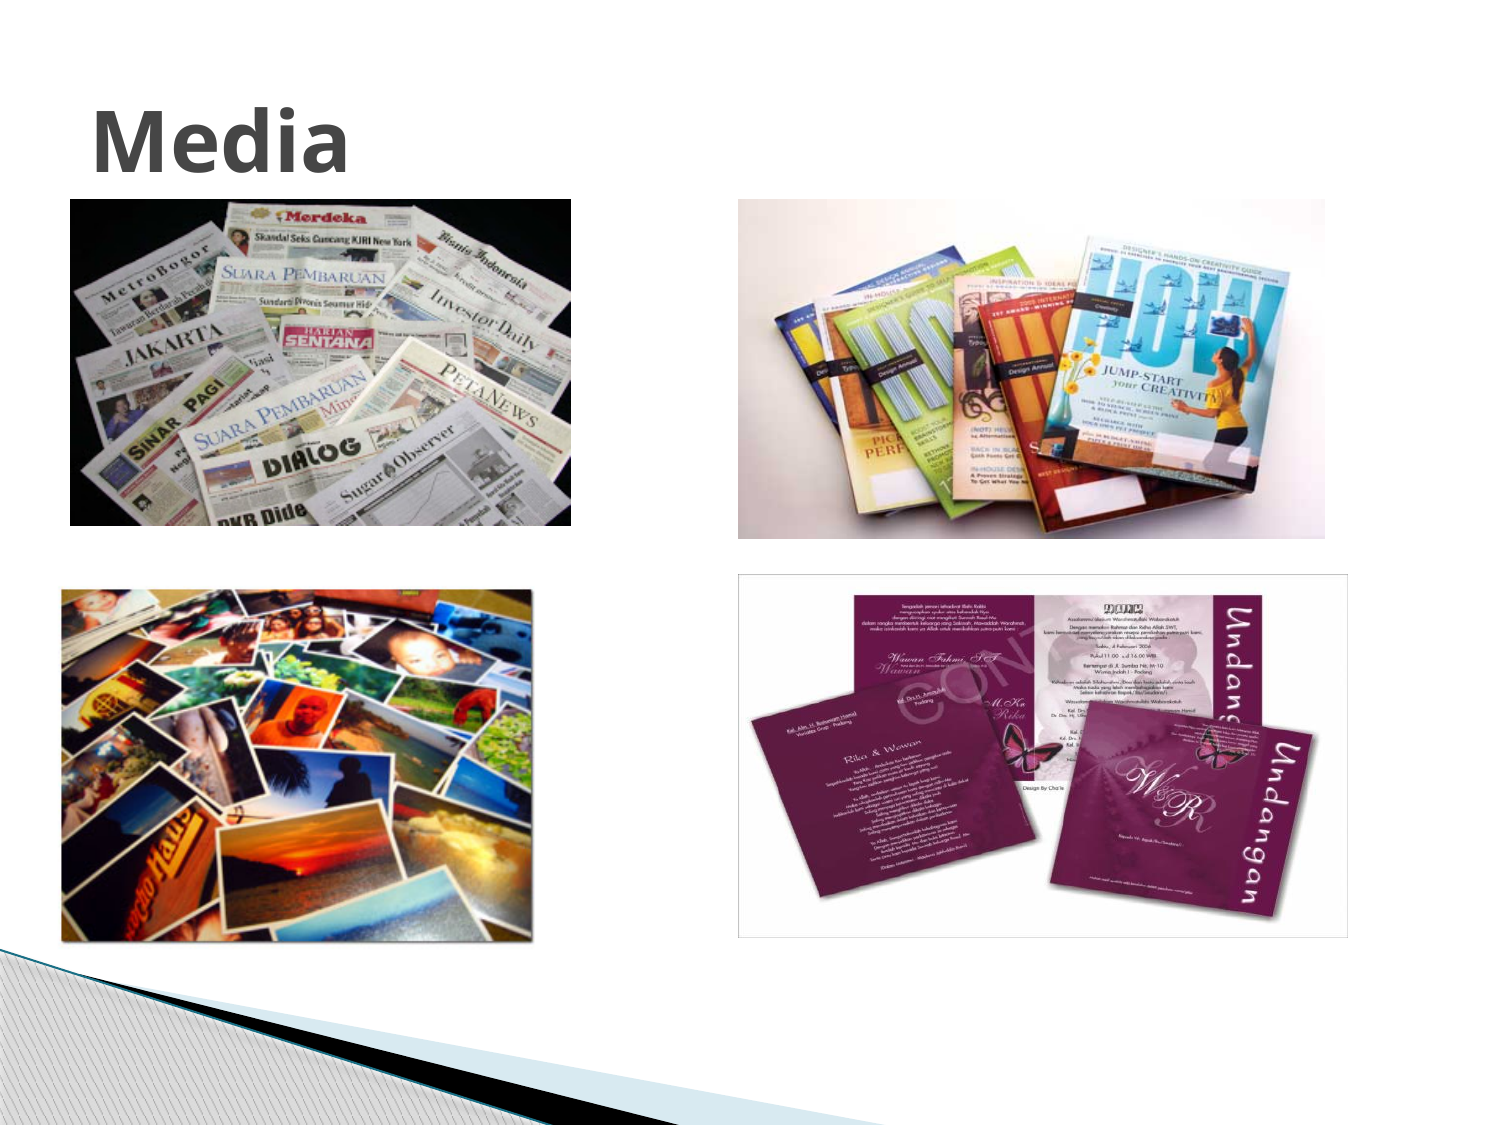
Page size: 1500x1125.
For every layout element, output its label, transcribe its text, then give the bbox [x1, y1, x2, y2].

title Media [75, 45, 1425, 233]
picture [737, 198, 1325, 540]
picture [738, 573, 1348, 938]
picture [70, 198, 571, 526]
picture [46, 573, 548, 958]
